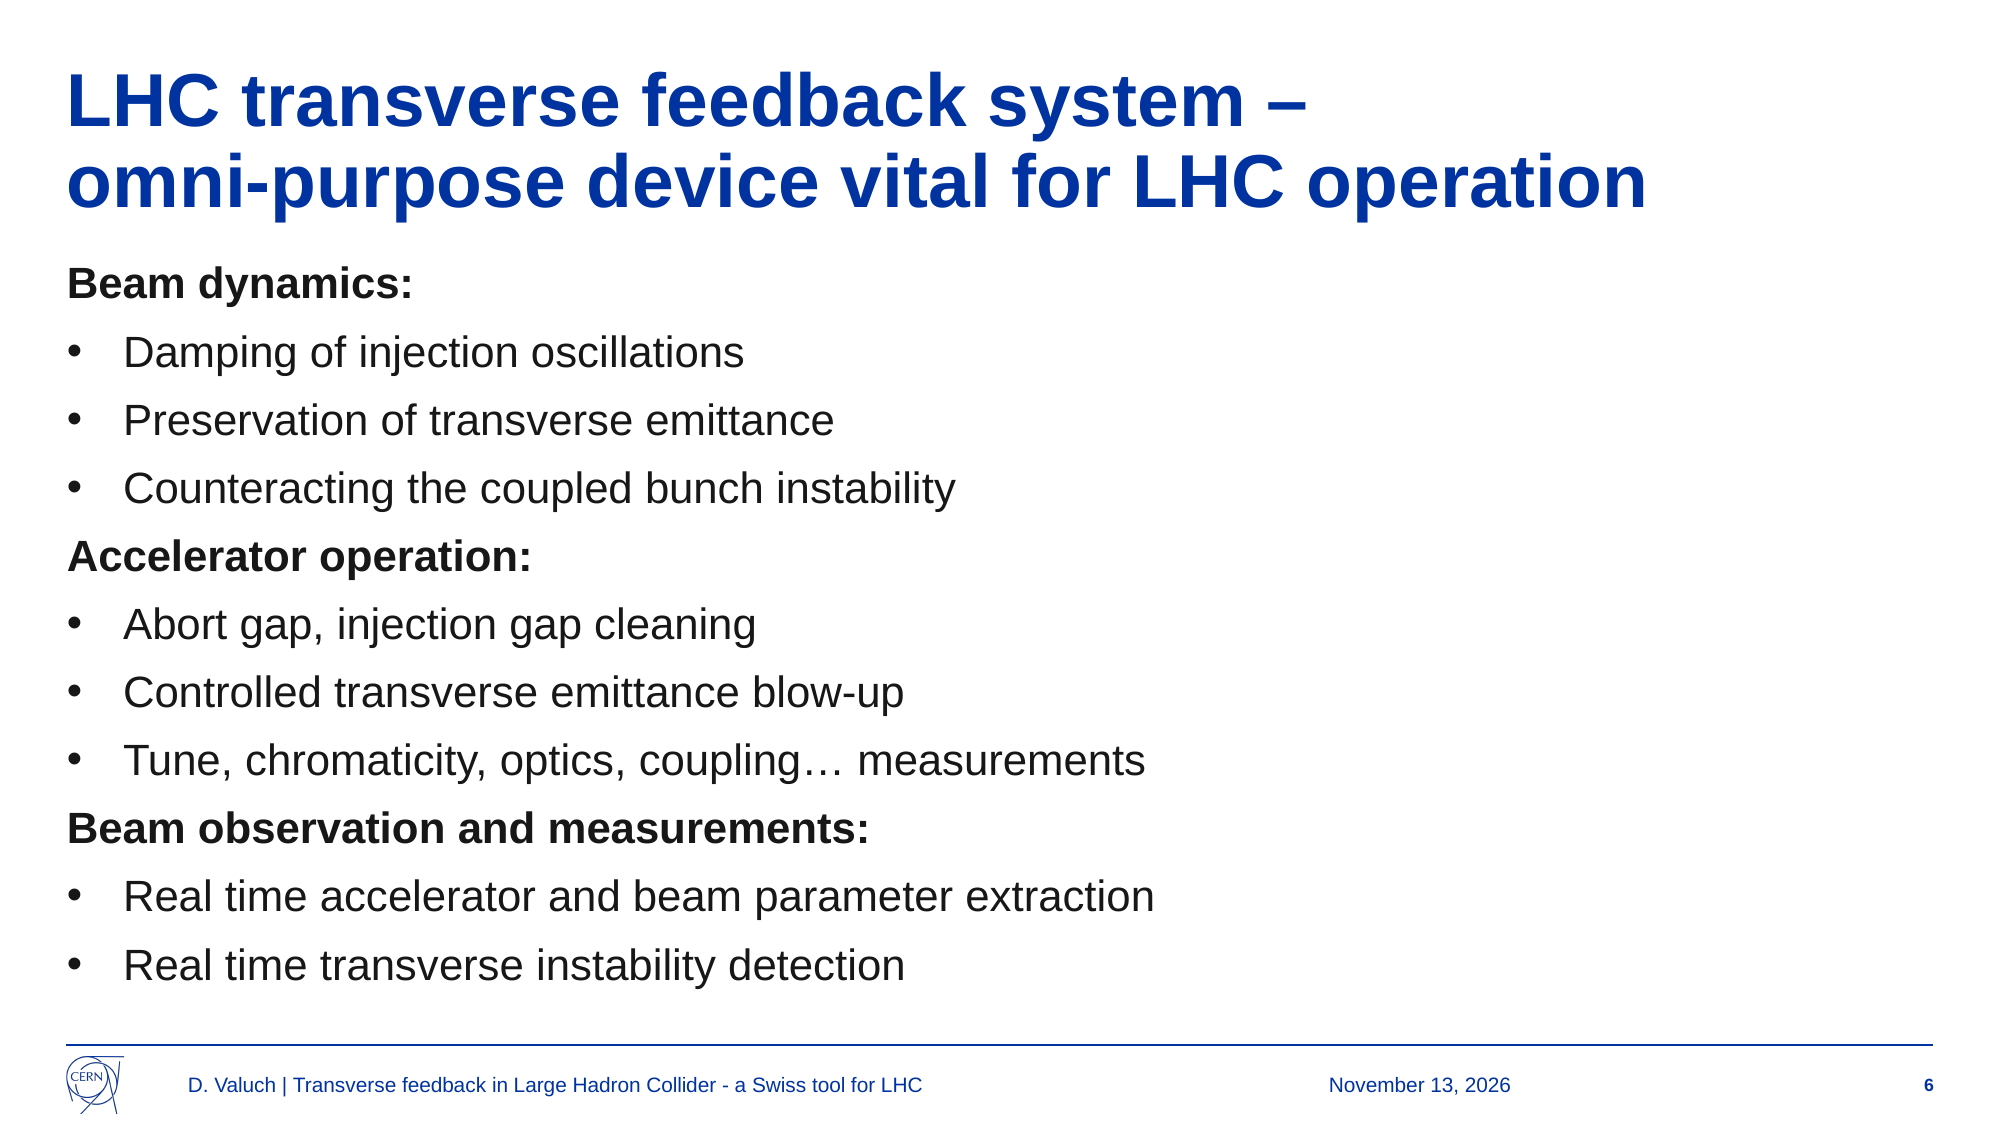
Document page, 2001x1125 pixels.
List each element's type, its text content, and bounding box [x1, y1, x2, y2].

footer D. Valuch | Transverse feedback in Large Hadron Collider - a Swiss tool for LHC [187, 1053, 1302, 1114]
slide_number 6 [1822, 1053, 1934, 1114]
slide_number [1329, 1053, 1621, 1114]
title LHC transverse feedback system – omni-purpose device vital for LHC operation [66, 61, 1933, 237]
list Beam dynamics: Damping of injection oscillations Preservation of transverse emittance Counteracting the coupled bunch instability Accelerator operation: Abort gap, injection gap cleaning Controlled transverse emittance blow-up Tune, chromaticity, optics, coupling… measurements Beam observation and measurements: Real time accelerator and beam parameter extraction Real time transverse instability detection [66, 261, 1621, 1018]
